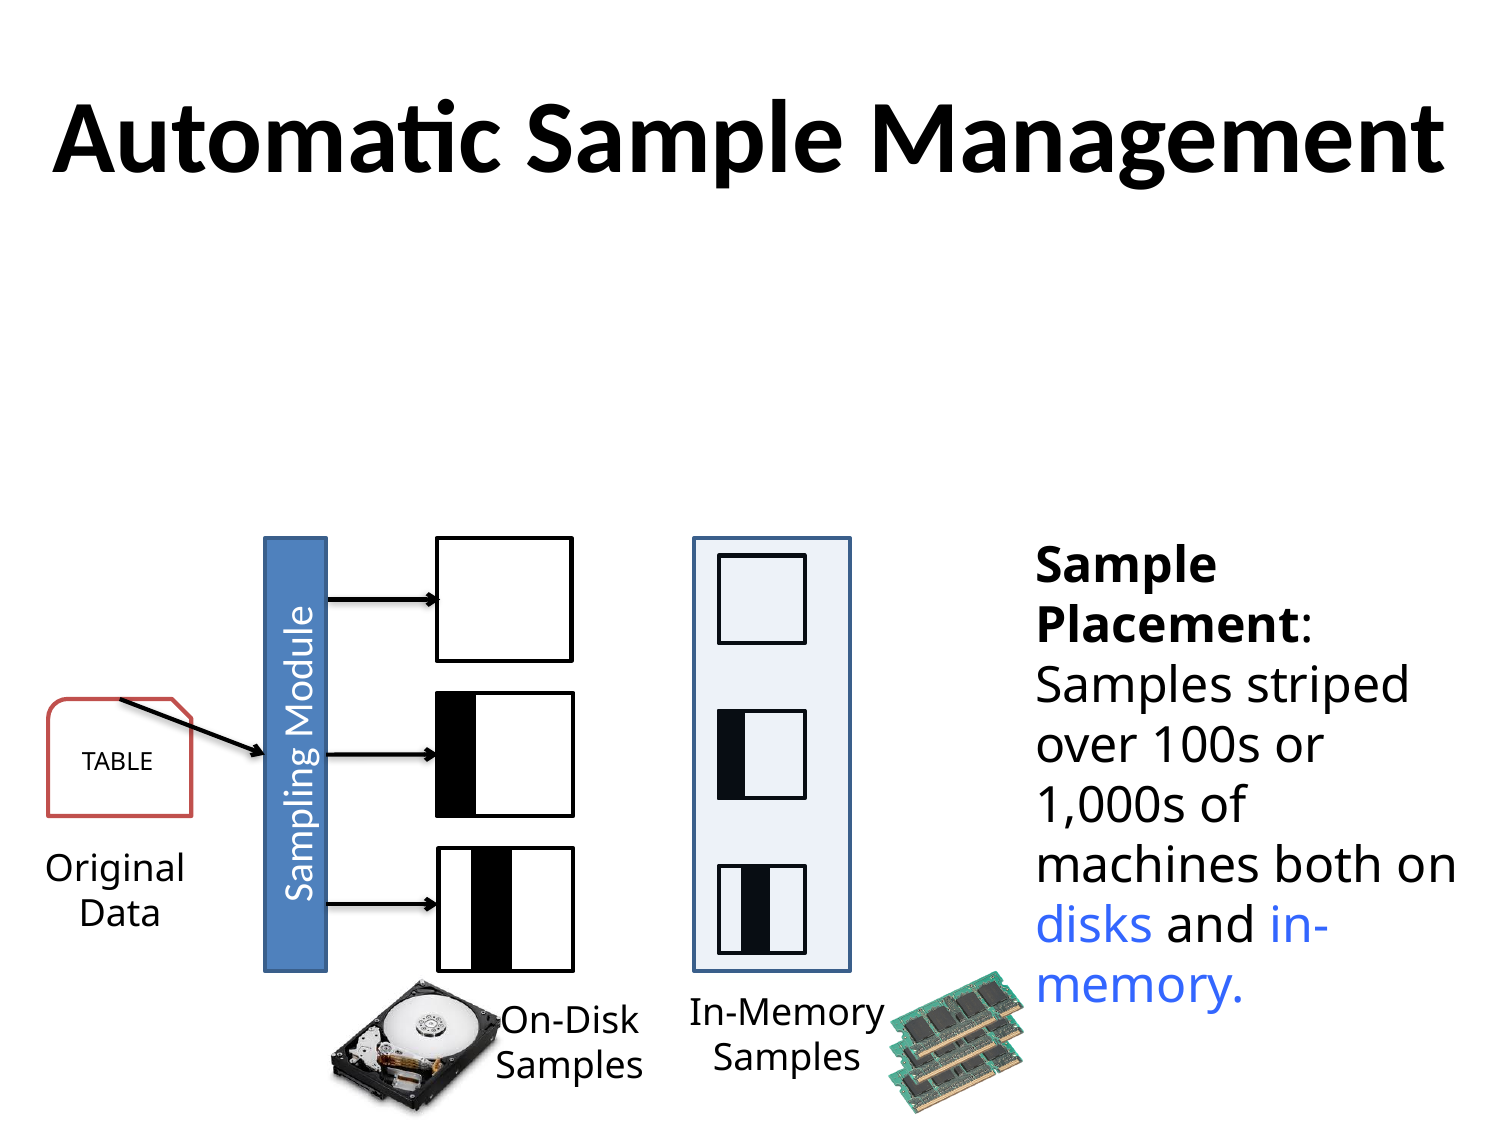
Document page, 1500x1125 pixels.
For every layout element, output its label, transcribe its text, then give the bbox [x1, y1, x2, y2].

text_box TABLE [46, 696, 194, 819]
text_box Automatic Sample Management [37, 37, 1488, 225]
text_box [887, 937, 1026, 1125]
text_box Sampling Module [263, 536, 328, 973]
text_box Original Data [29, 837, 211, 942]
text_box [512, 846, 575, 973]
text_box On-Disk Samples [516, 988, 659, 1093]
text_box [435, 691, 476, 818]
picture [321, 974, 513, 1125]
text_box In-Memory Samples [674, 980, 882, 1086]
text_box [435, 536, 574, 663]
text_box [471, 846, 512, 973]
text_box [191, 754, 266, 758]
text_box [436, 846, 471, 973]
text_box [692, 536, 852, 973]
text_box Sample Placement: Samples striped over 100s or 1,000s of machines both on disks and in-memory. [1019, 524, 1500, 849]
text_box [476, 691, 575, 818]
